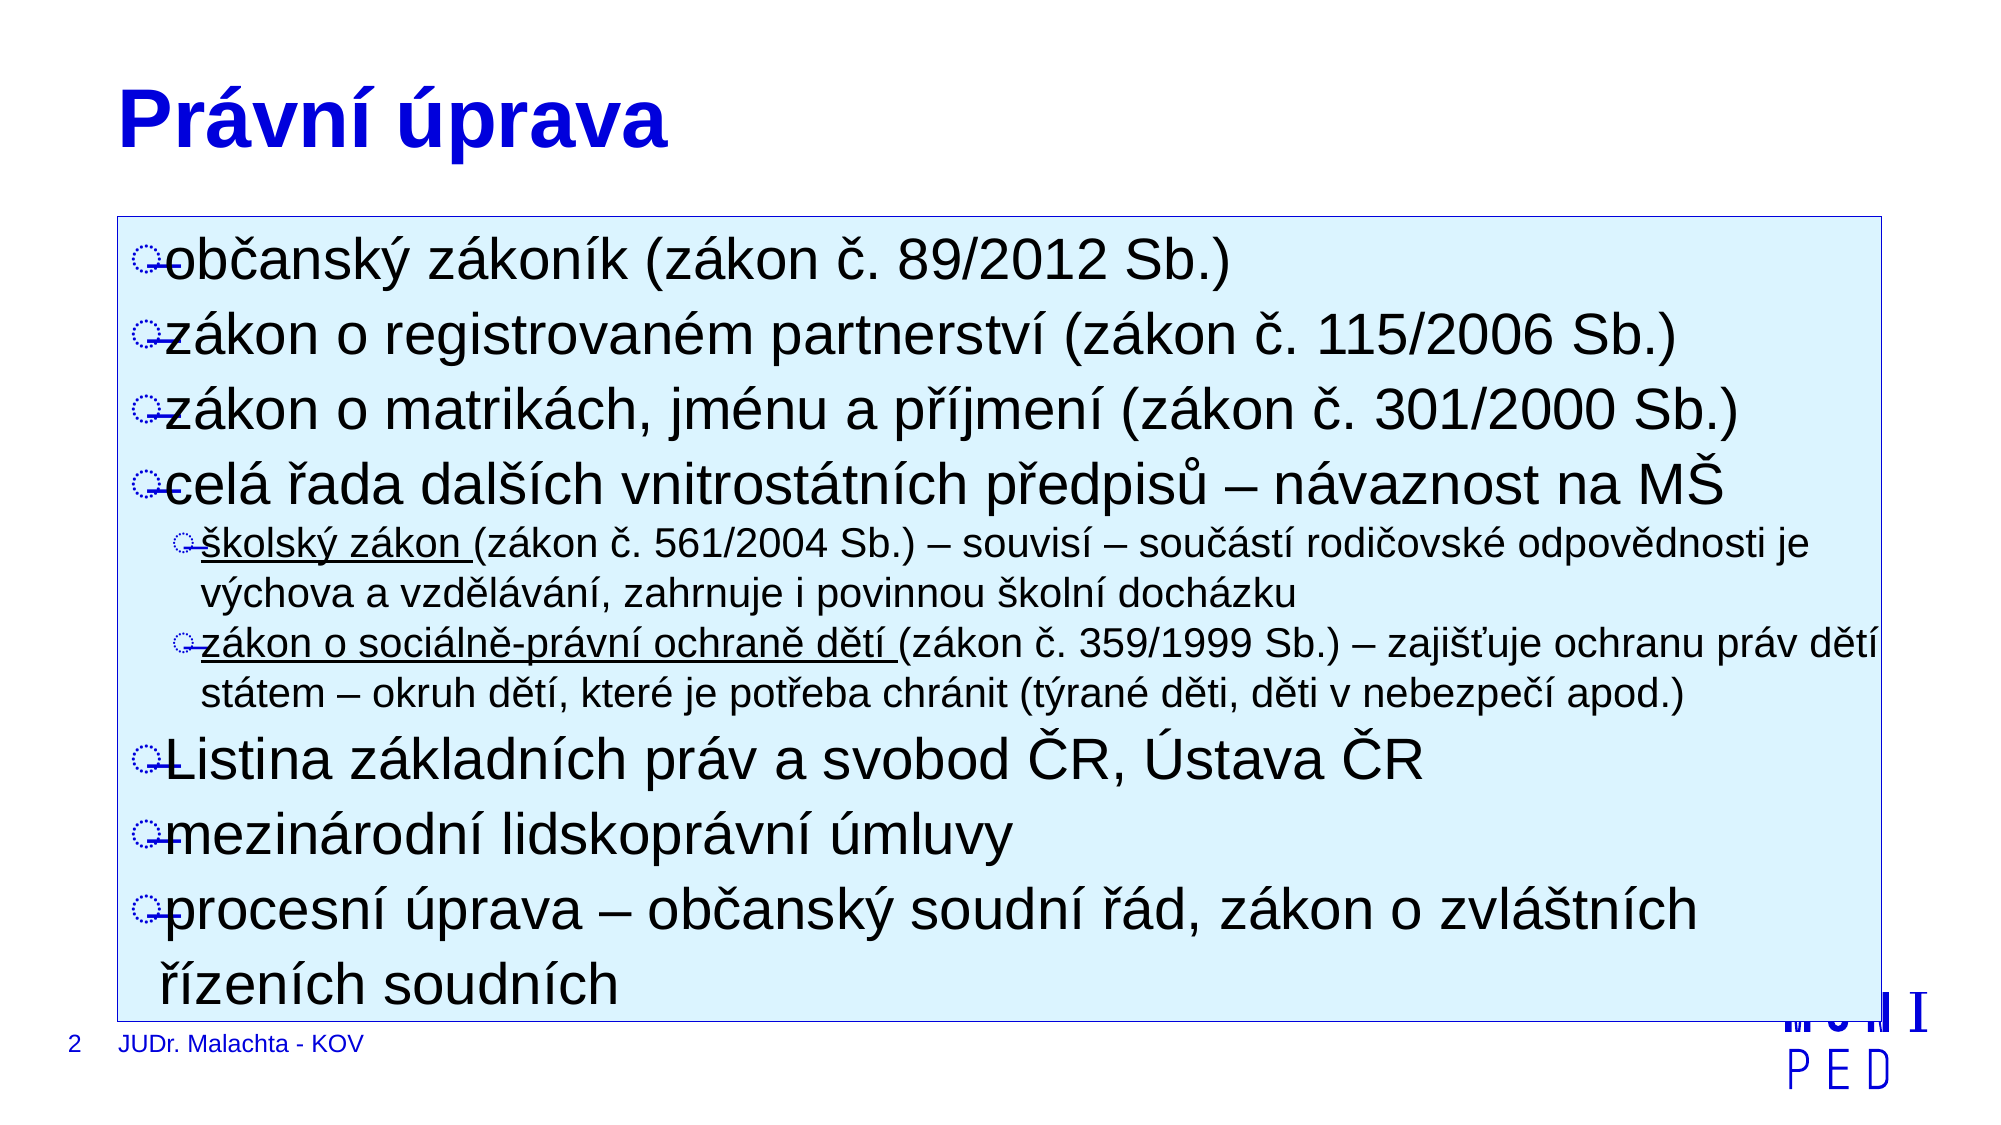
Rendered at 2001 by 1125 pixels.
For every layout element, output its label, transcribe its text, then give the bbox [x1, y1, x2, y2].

slide_number 2 [67, 1021, 110, 1063]
title Právní úprava [117, 80, 1882, 155]
footer JUDr. Malachta - KOV [118, 1022, 1418, 1063]
list občanský zákoník (zákon č. 89/2012 Sb.) zákon o registrovaném partnerství (zákon č. 115/2006 Sb.) zákon o matrikách, jménu a příjmení (zákon č. 301/2000 Sb.) celá řada dalších vnitrostátních předpisů – návaznost na MŠ školský zákon (zákon č. 561/2004 Sb.) – souvisí – součástí rodičovské odpovědnosti je výchova a vzdělávání, zahrnuje i povinnou školní docházku zákon o sociálně-právní ochraně dětí (zákon č. 359/1999 Sb.) – zajišťuje ochranu práv dětí státem – okruh dětí, které je potřeba chránit (týrané děti, děti v nebezpečí apod.) Listina základních práv a svobod ČR, Ústava ČR mezinárodní lidskoprávní úmluvy procesní úprava – občanský soudní řád, zákon o zvláštních řízeních soudních [117, 216, 1882, 1022]
